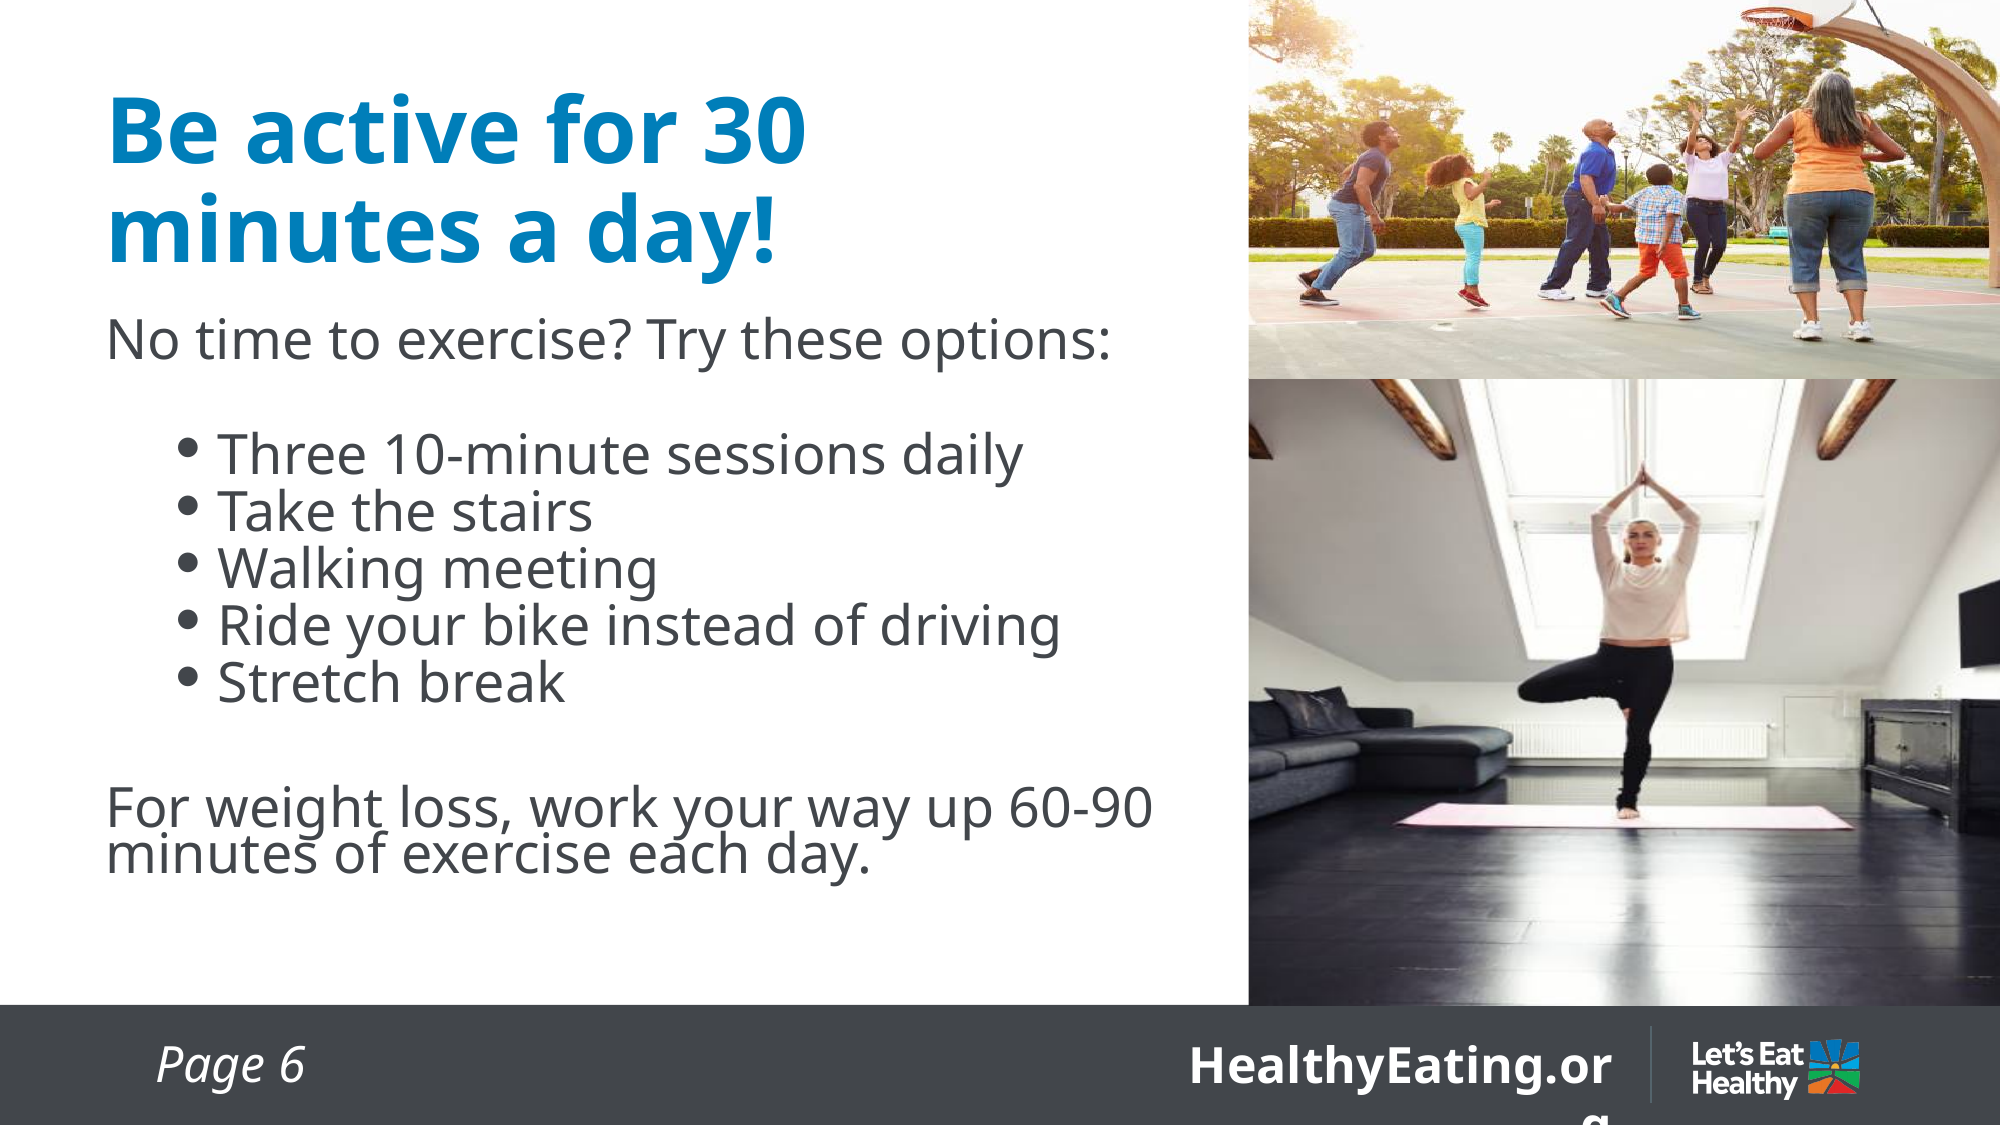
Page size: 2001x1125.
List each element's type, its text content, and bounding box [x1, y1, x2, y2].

title Be active for 30 minutes a day! [90, 74, 1032, 292]
list Page 6 [140, 1030, 941, 1102]
list No time to exercise? Try these options: Three 10-minute sessions daily Take the stairs Walking meeting Ride your bike instead of driving Stretch break For weight loss, work your way up 60-90 minutes of exercise each day. [90, 314, 1232, 985]
picture [1693, 1039, 1860, 1100]
picture [1248, 0, 2000, 1007]
